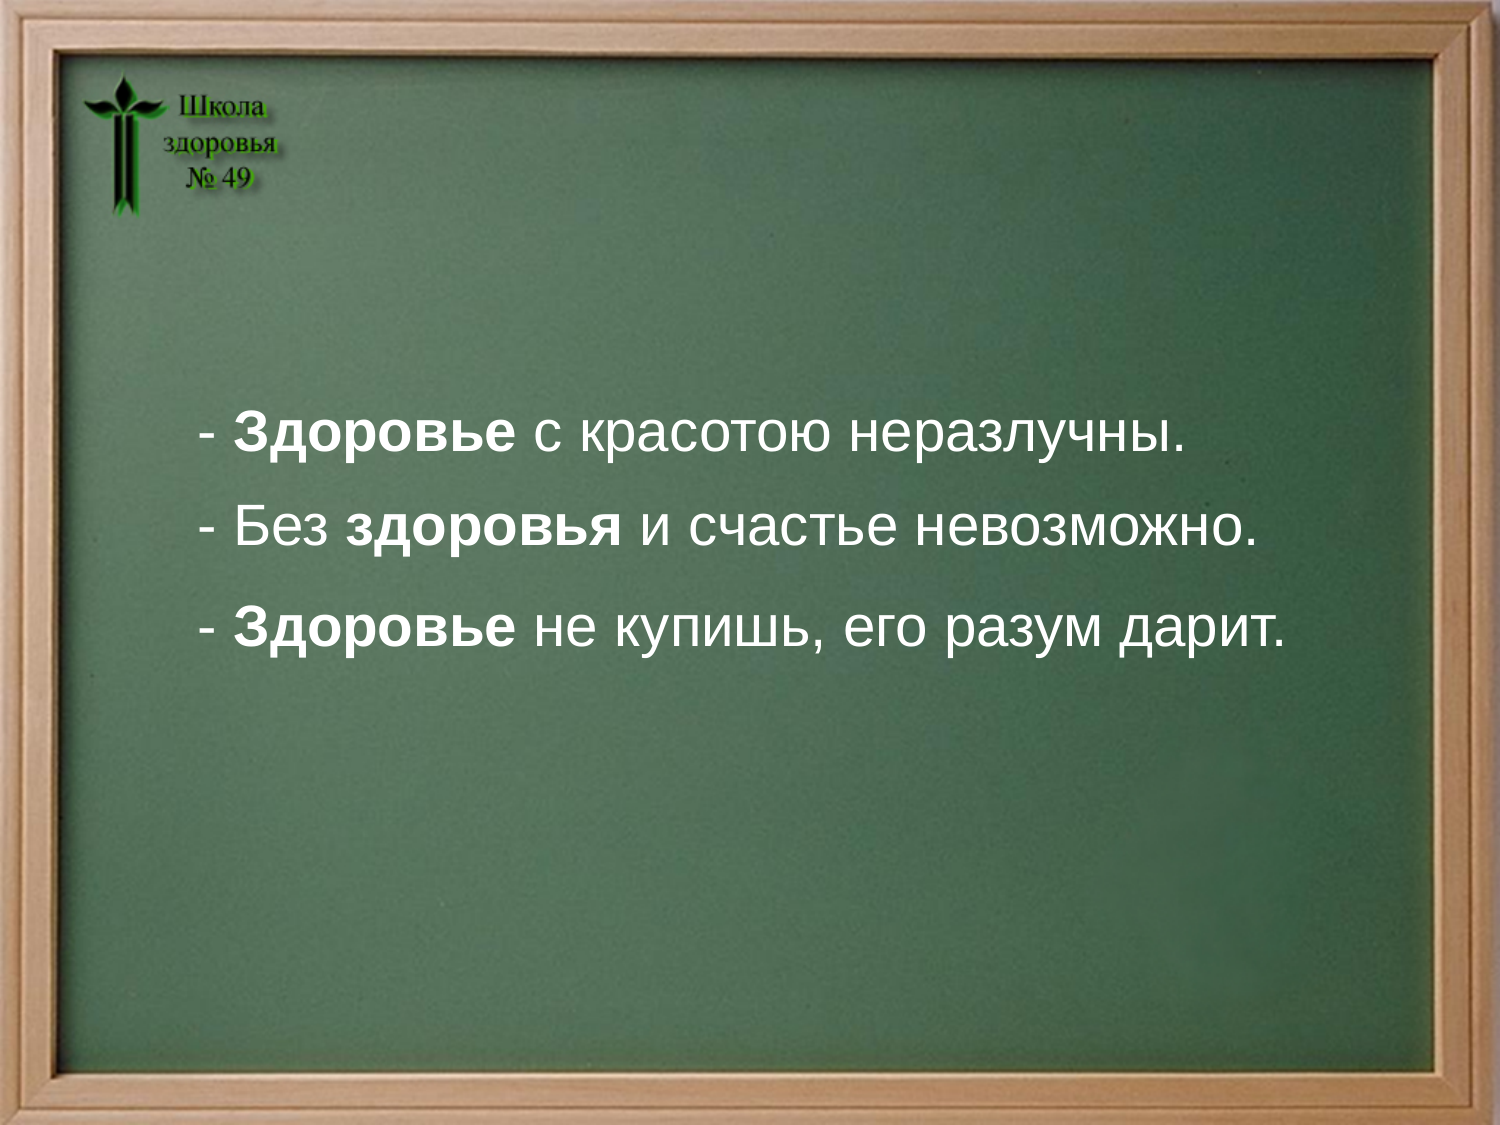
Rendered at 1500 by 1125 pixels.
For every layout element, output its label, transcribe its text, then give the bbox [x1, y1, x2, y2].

picture [0, 0, 1500, 1125]
text_box - Без здоровья и счастье невозможно. [183, 479, 1341, 565]
text_box - Здоровье с красотою неразлучны. [183, 385, 1341, 471]
text_box - Здоровье не купишь, его разум дарит. [183, 580, 1341, 665]
